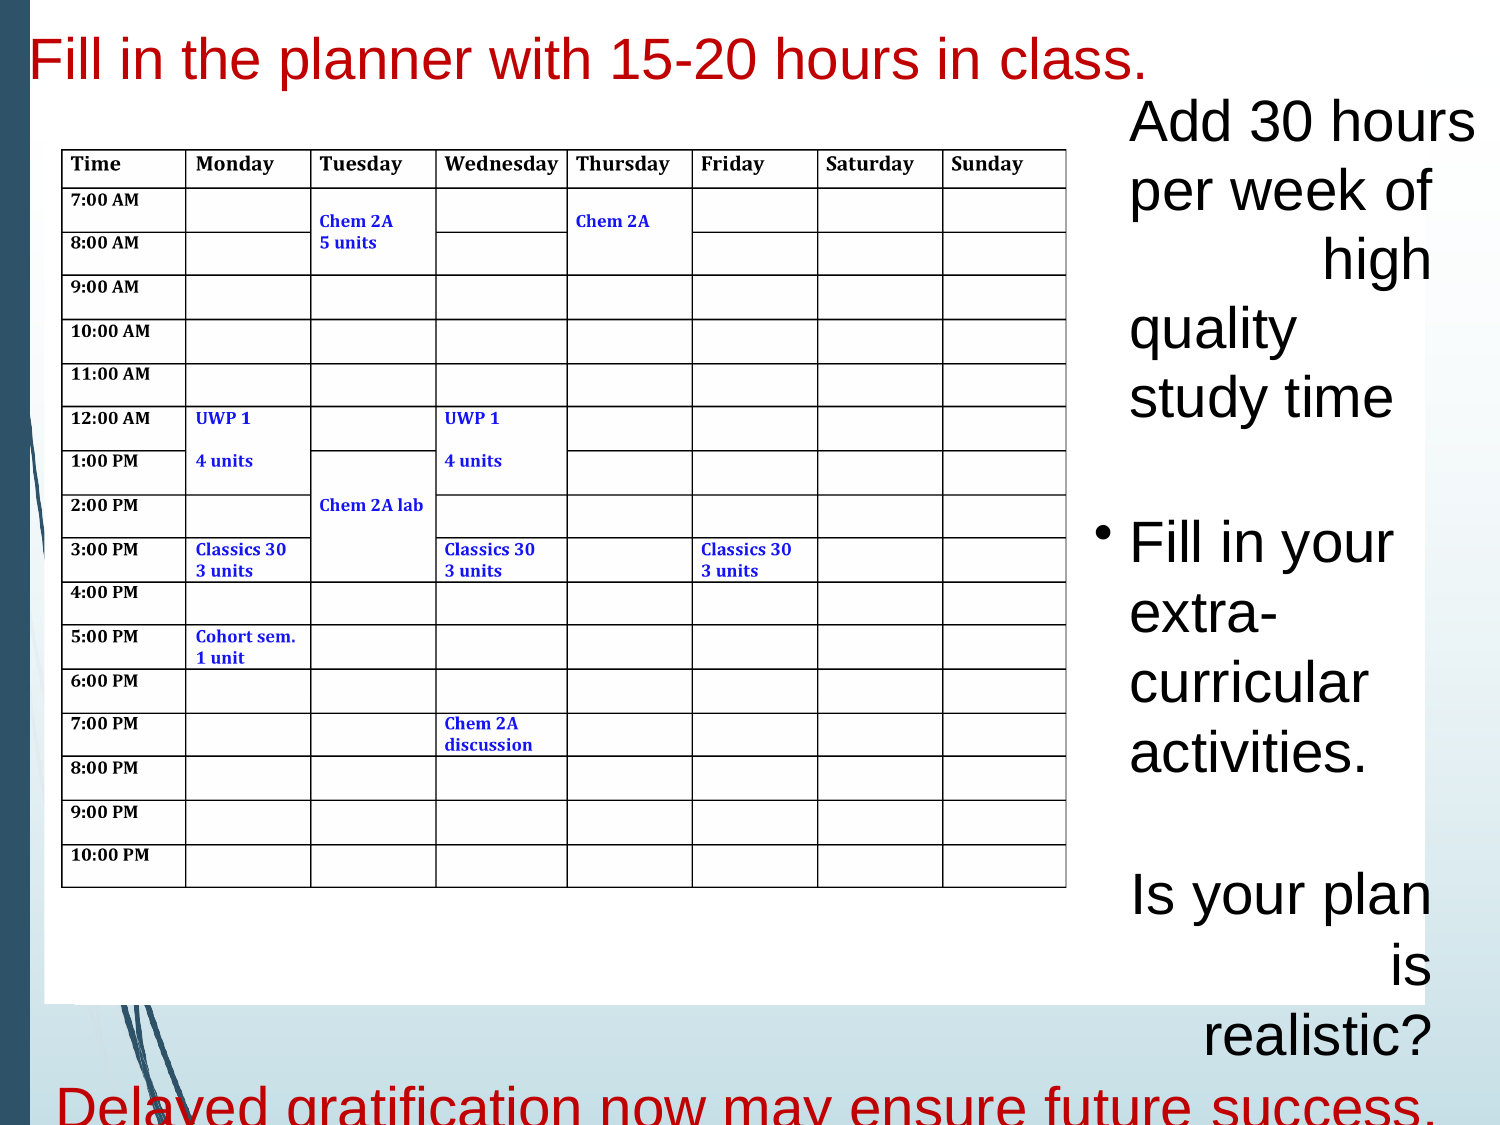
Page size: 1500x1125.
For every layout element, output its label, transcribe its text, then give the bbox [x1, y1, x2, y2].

picture [30, 0, 1500, 1125]
text_box Fill in the planner with 15-20 hours in class. Add 30 hours per week of high quality study time Fill in your extra- curricular activities. Is your plan is realistic? Delayed gratification now may ensure future success. [26, 26, 1480, 1125]
